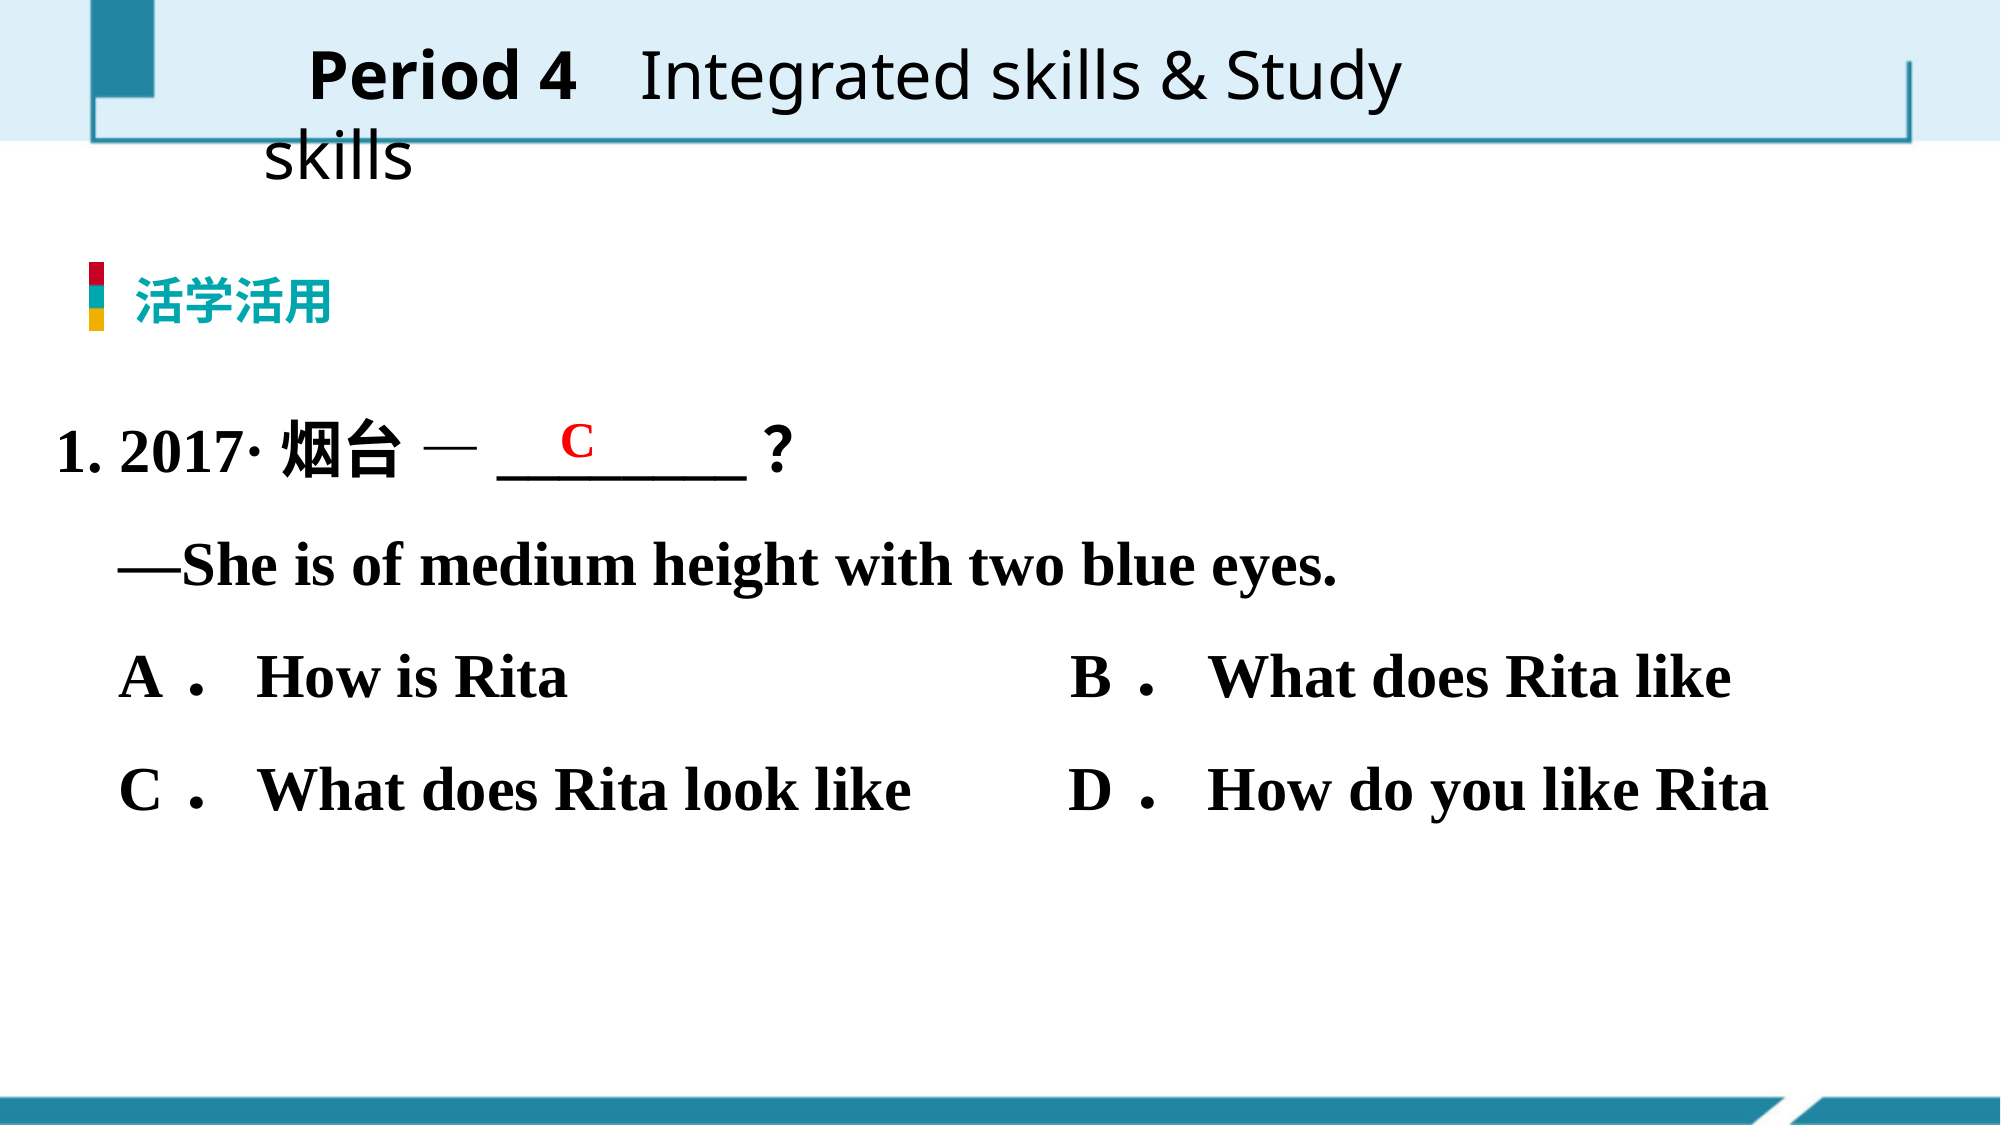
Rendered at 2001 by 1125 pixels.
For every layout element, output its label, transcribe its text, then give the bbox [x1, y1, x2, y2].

text_box 活学活用 [119, 261, 350, 337]
text_box Period 4 Integrated skills & Study skills [248, 25, 1543, 120]
text_box 1. 2017·烟台 —________？ —She is of medium height with two blue eyes. A．How is Rita B．What does Rita like C．What does Rita look like D．How do you like Rita [40, 358, 1867, 831]
text_box C [544, 400, 611, 476]
picture [0, 0, 2001, 1125]
